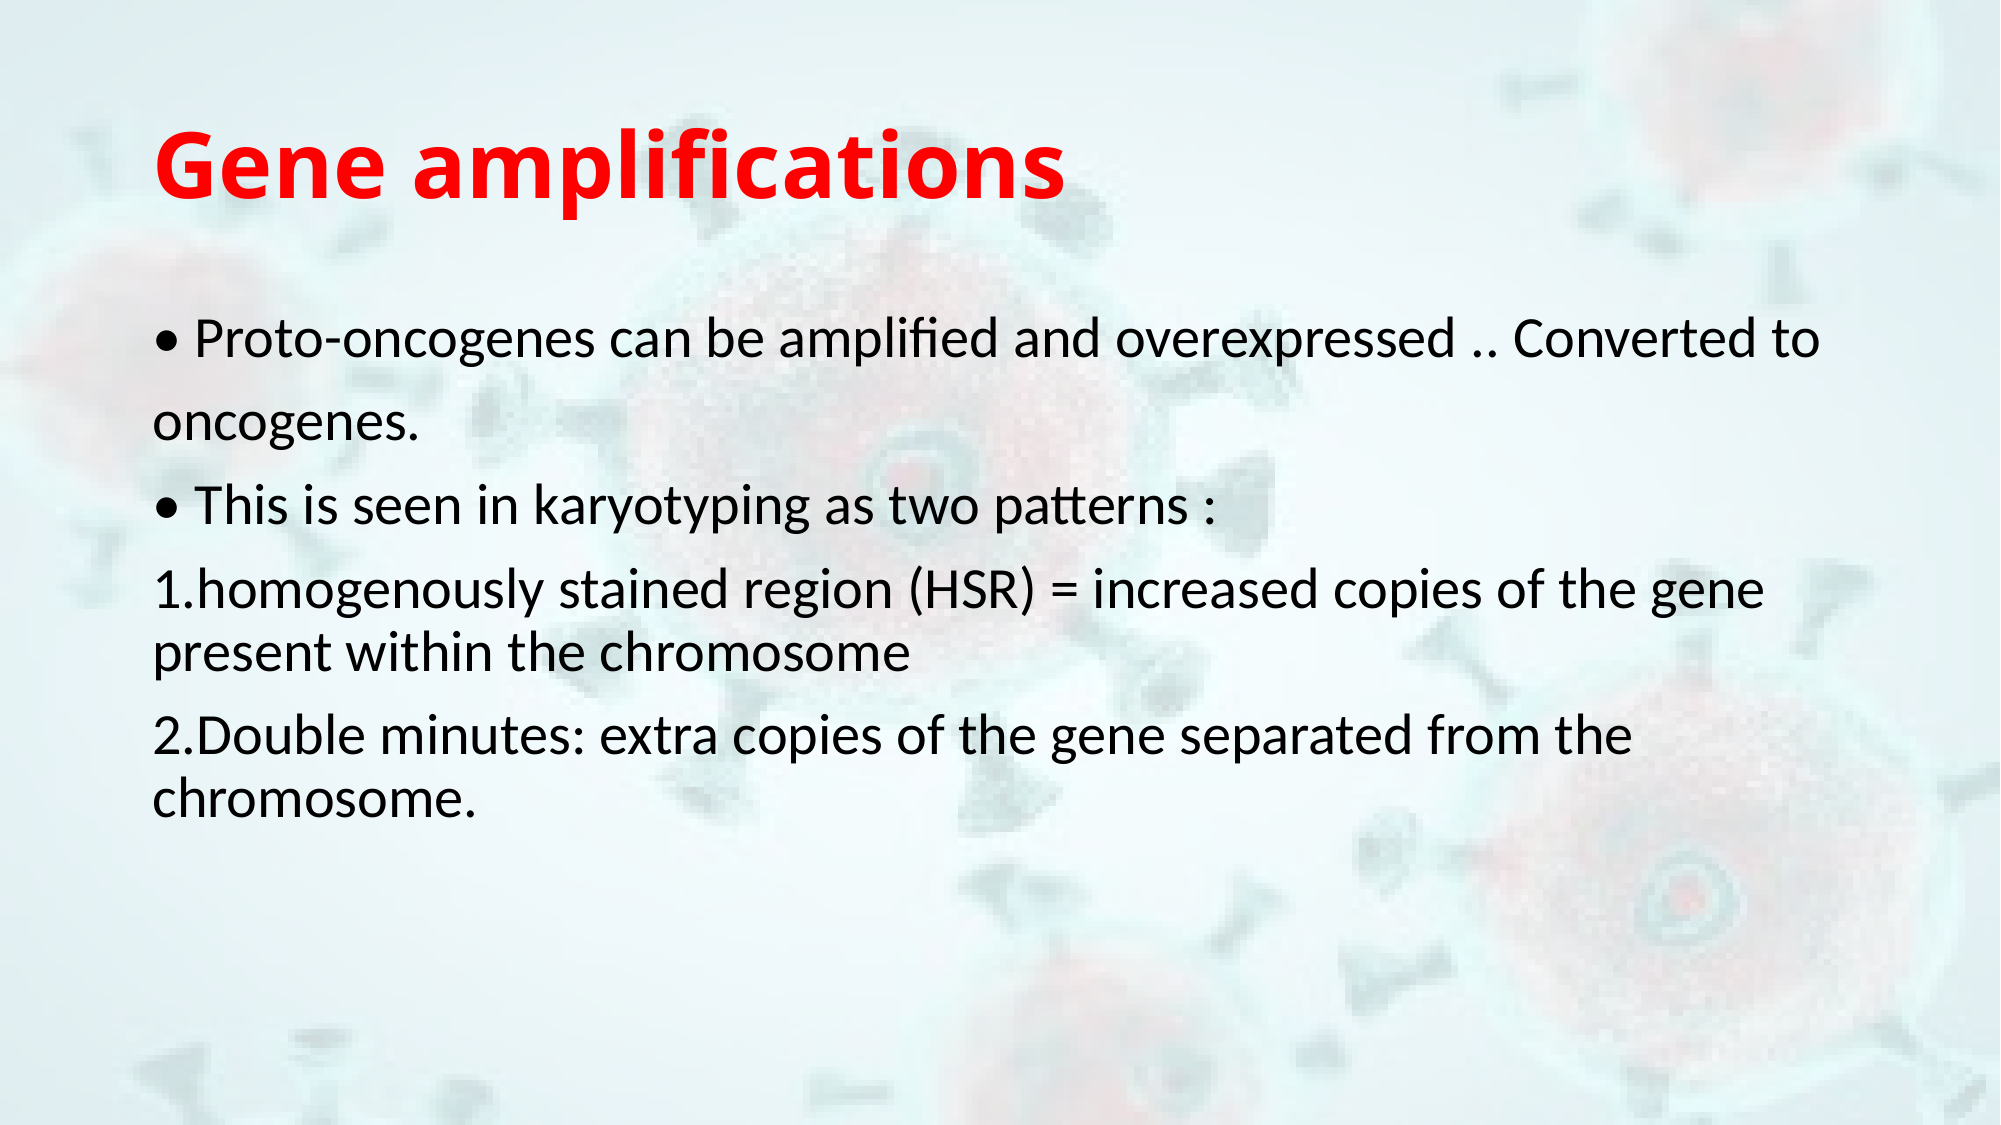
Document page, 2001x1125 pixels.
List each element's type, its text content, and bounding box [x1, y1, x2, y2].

list • Proto-oncogenes can be amplified and overexpressed .. Converted to oncogenes. • This is seen in karyotyping as two patterns : 1.homogenously stained region (HSR) = increased copies of the gene present within the chromosome 2.Double minutes: extra copies of the gene separated from the chromosome. [137, 299, 1863, 1014]
title Gene amplifications [137, 59, 1863, 278]
